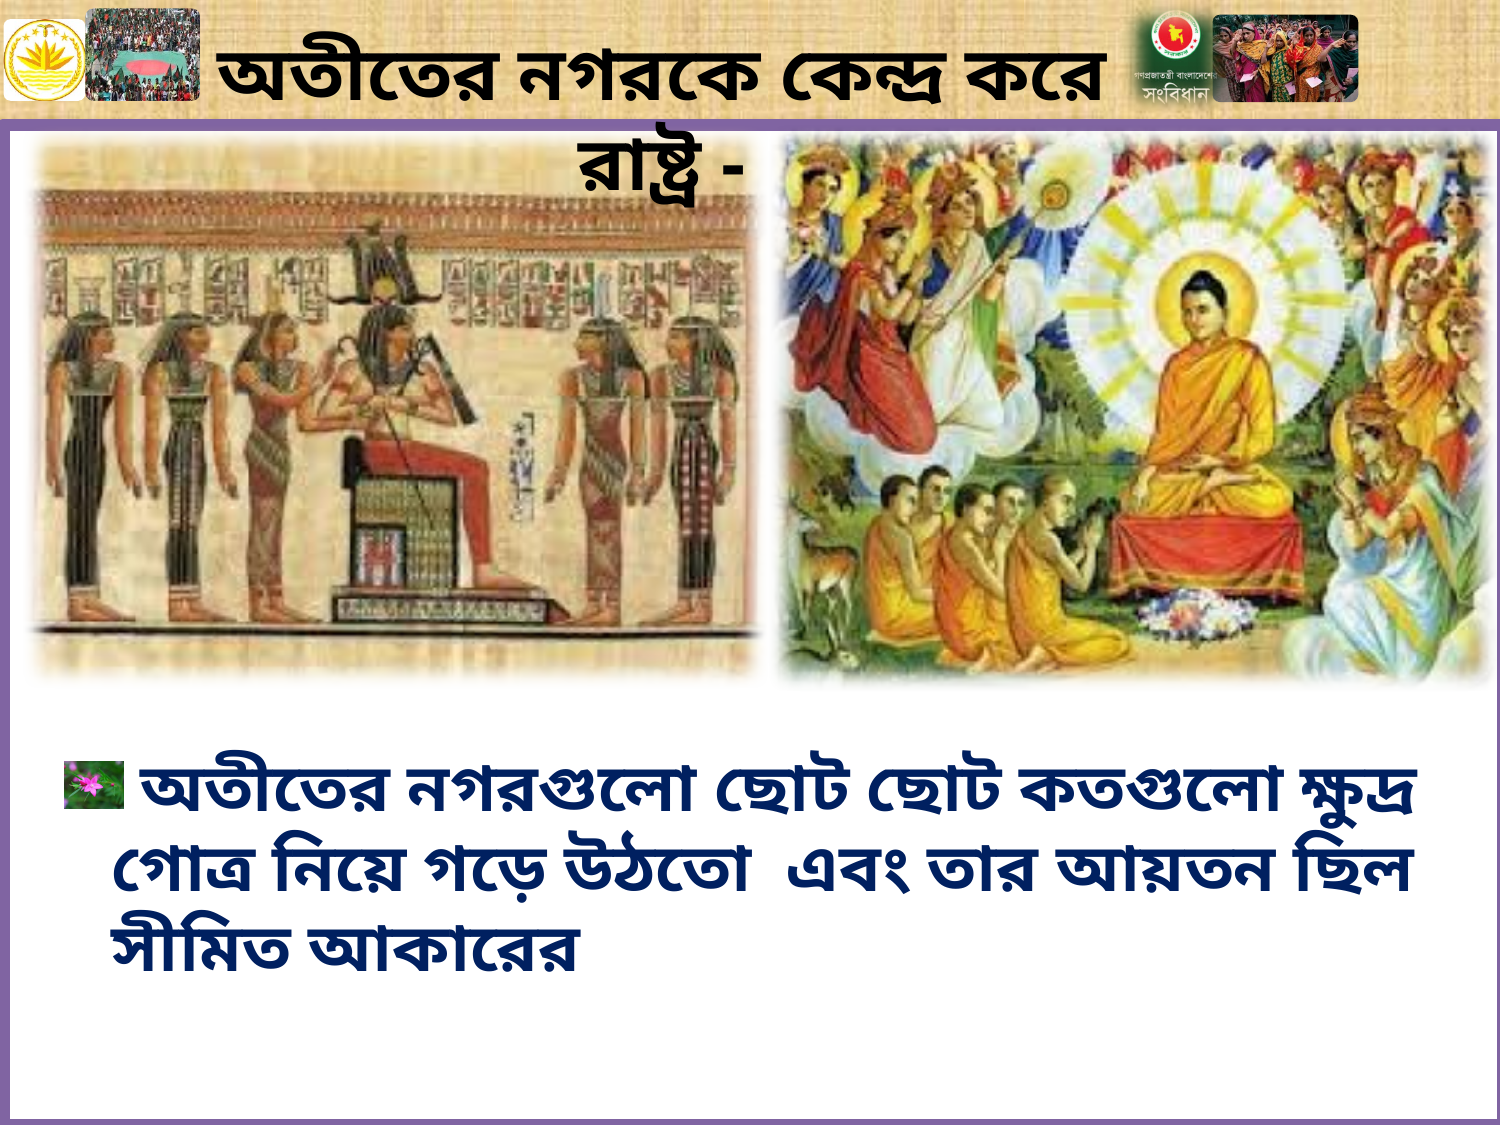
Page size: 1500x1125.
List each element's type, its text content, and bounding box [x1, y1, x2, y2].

text_box অতীতের নগরগুলো ছোট ছোট কতগুলো ক্ষুদ্র গোত্র নিয়ে গড়ে উঠতো এবং তার আয়তন ছিল সীমিত আকারের [49, 737, 1463, 993]
text_box অতীতের নগরকে কেন্দ্র করে রাষ্ট্র - [199, 18, 1125, 122]
picture [0, 0, 1500, 119]
picture [64, 761, 112, 809]
picture [21, 123, 1499, 692]
